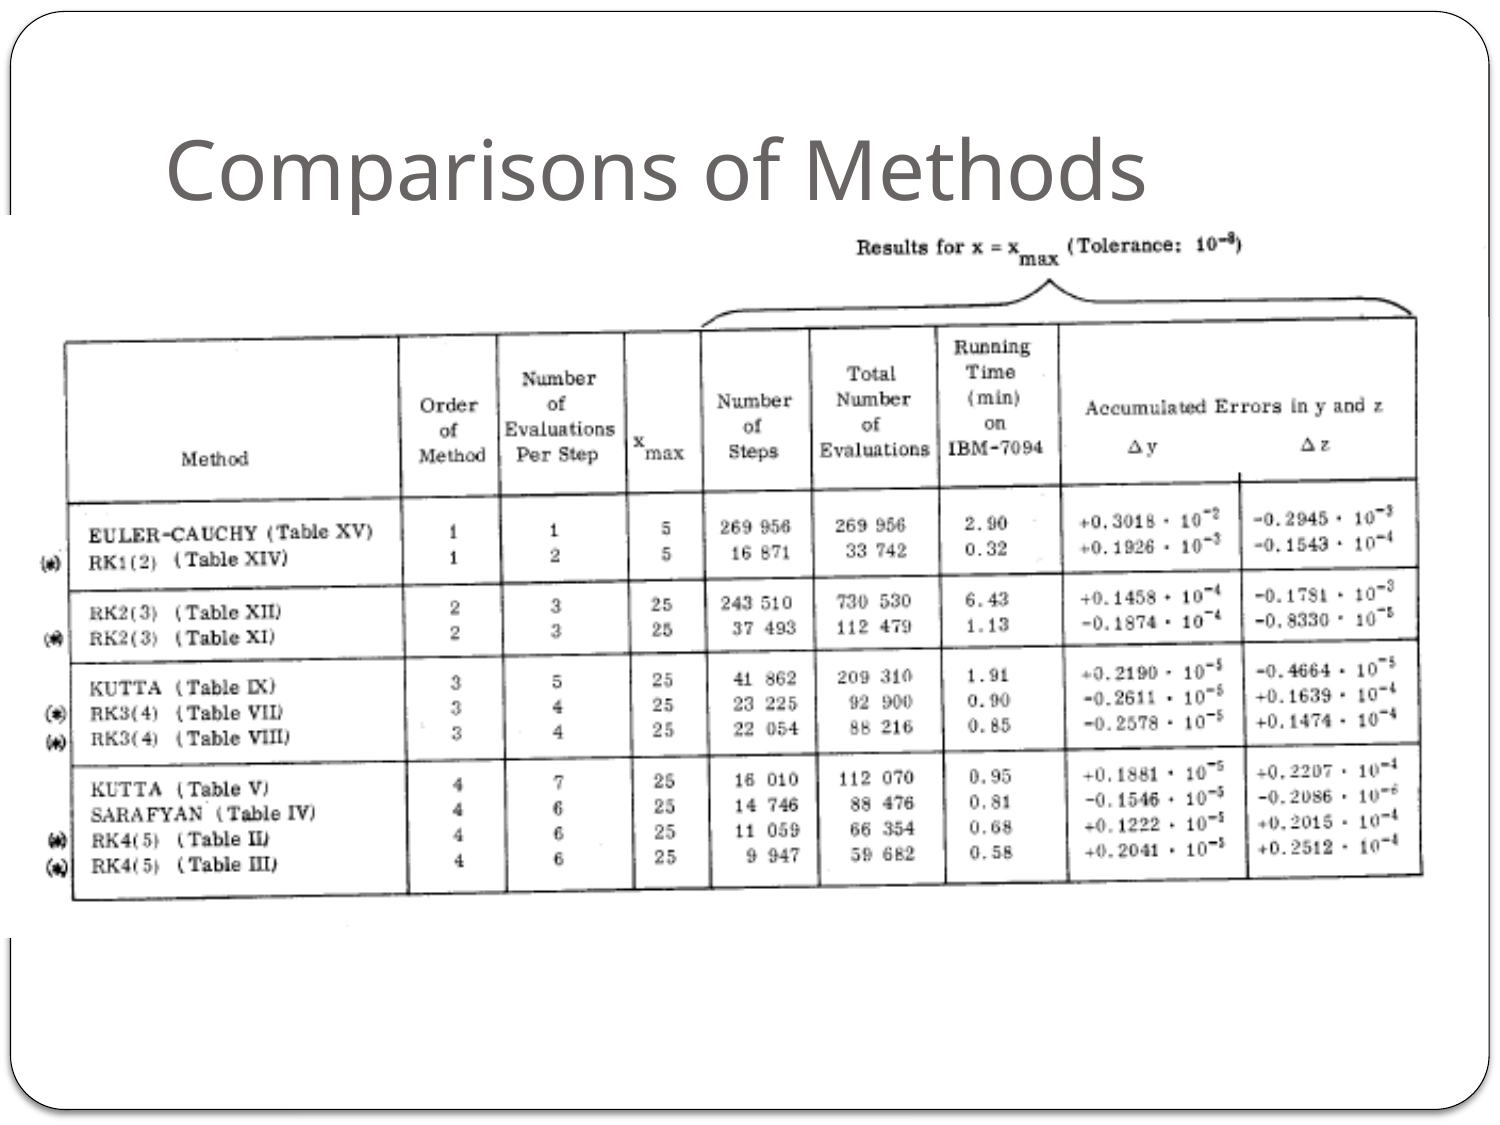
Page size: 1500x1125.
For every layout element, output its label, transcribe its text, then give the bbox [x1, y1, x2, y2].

title Comparisons of Methods [150, 45, 1425, 214]
picture [0, 215, 1486, 938]
